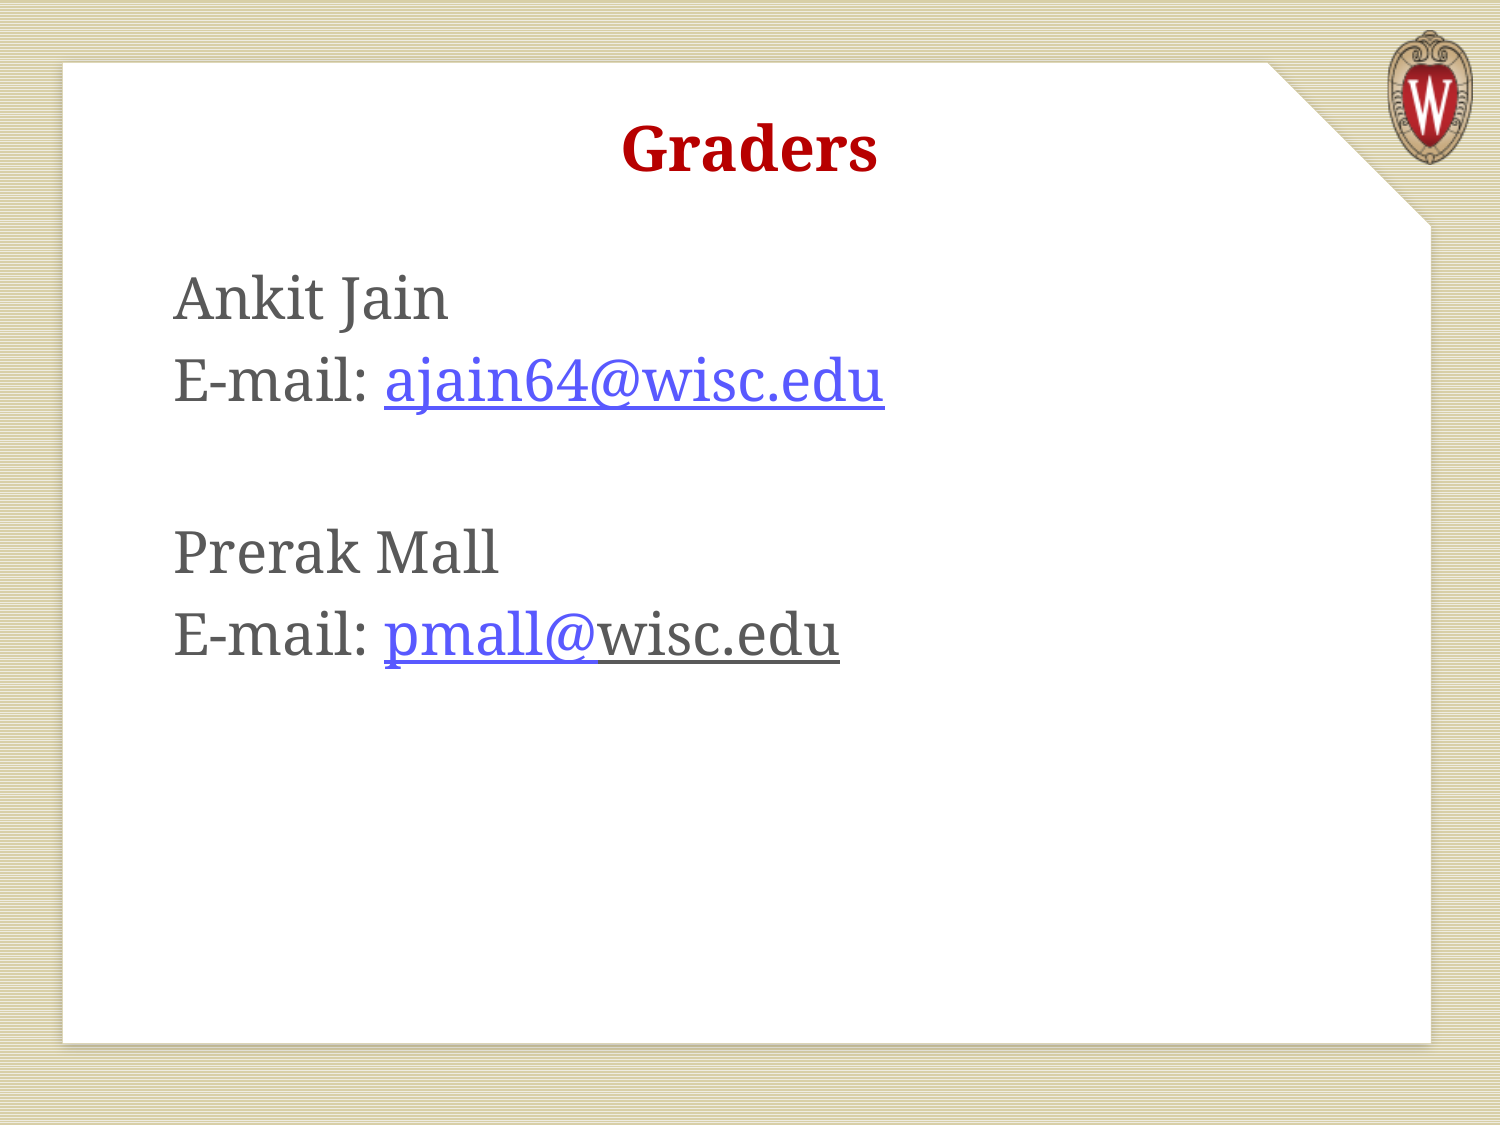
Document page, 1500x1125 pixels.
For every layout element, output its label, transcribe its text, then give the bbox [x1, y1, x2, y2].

subtitle Ankit Jain E-mail: ajain64@wisc.edu Prerak Mall E-mail: pmall@wisc.edu [173, 261, 1343, 887]
title Graders [112, 108, 1388, 262]
